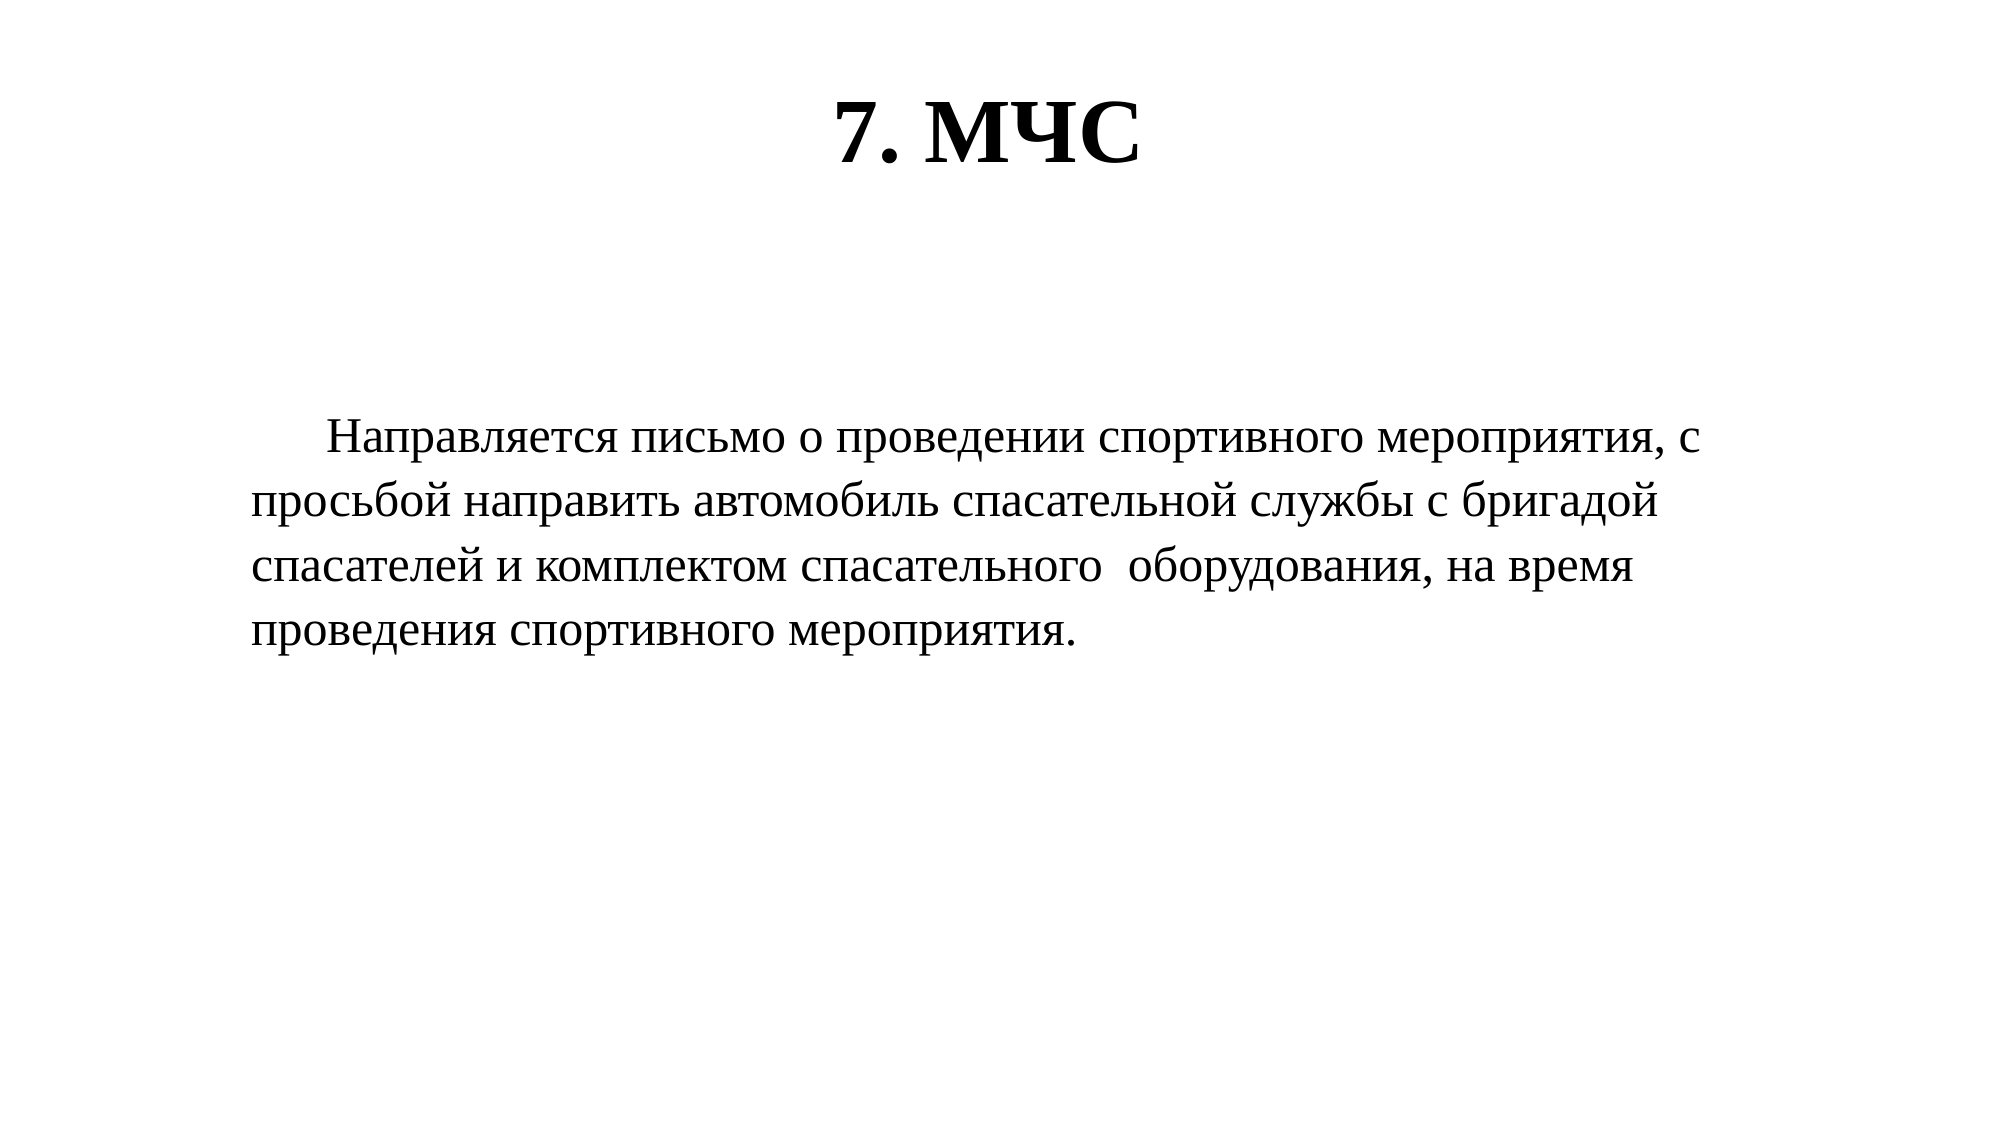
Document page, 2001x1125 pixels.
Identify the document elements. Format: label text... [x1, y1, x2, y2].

text_box Направляется письмо о проведении спортивного мероприятия, с просьбой направить автомобиль спасательной службы с бригадой спасателей и комплектом спасательного оборудования, на время проведения спортивного мероприятия. [161, 391, 1857, 663]
title 7. МЧС [0, 46, 2000, 264]
